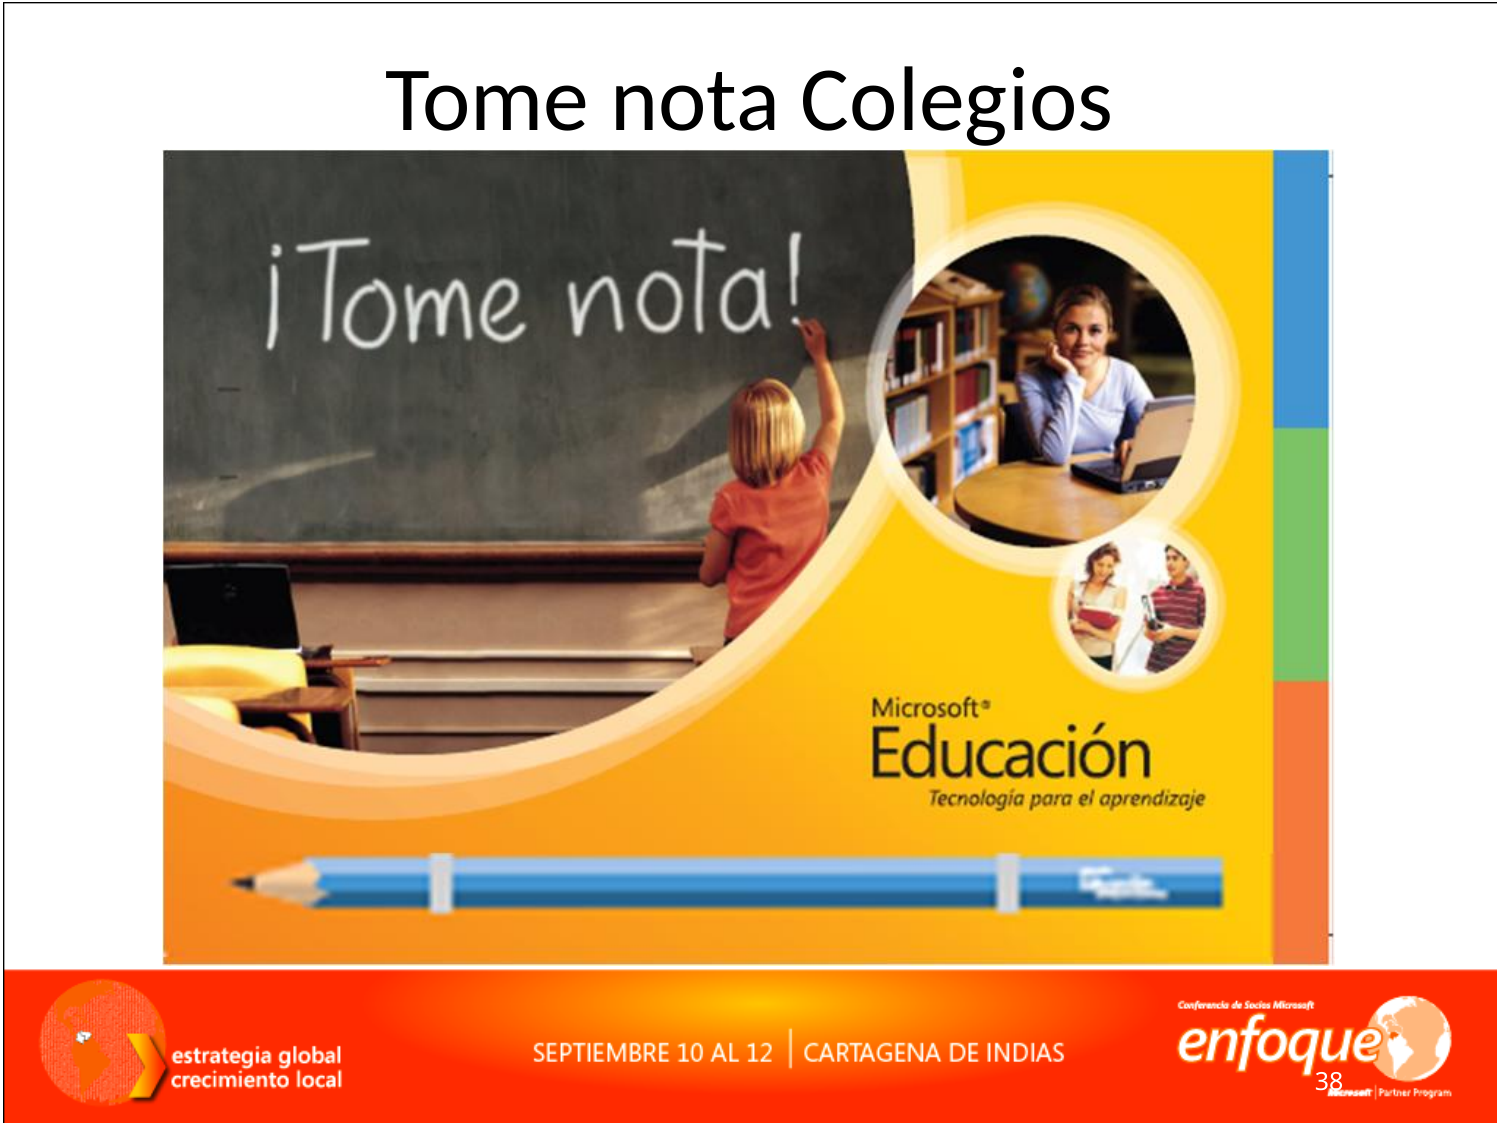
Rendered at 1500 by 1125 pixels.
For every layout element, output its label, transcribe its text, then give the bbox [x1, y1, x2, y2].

title Tome nota Colegios [75, 0, 1425, 188]
picture [3, 2, 1497, 1123]
slide_number 38 [1299, 1052, 1425, 1113]
